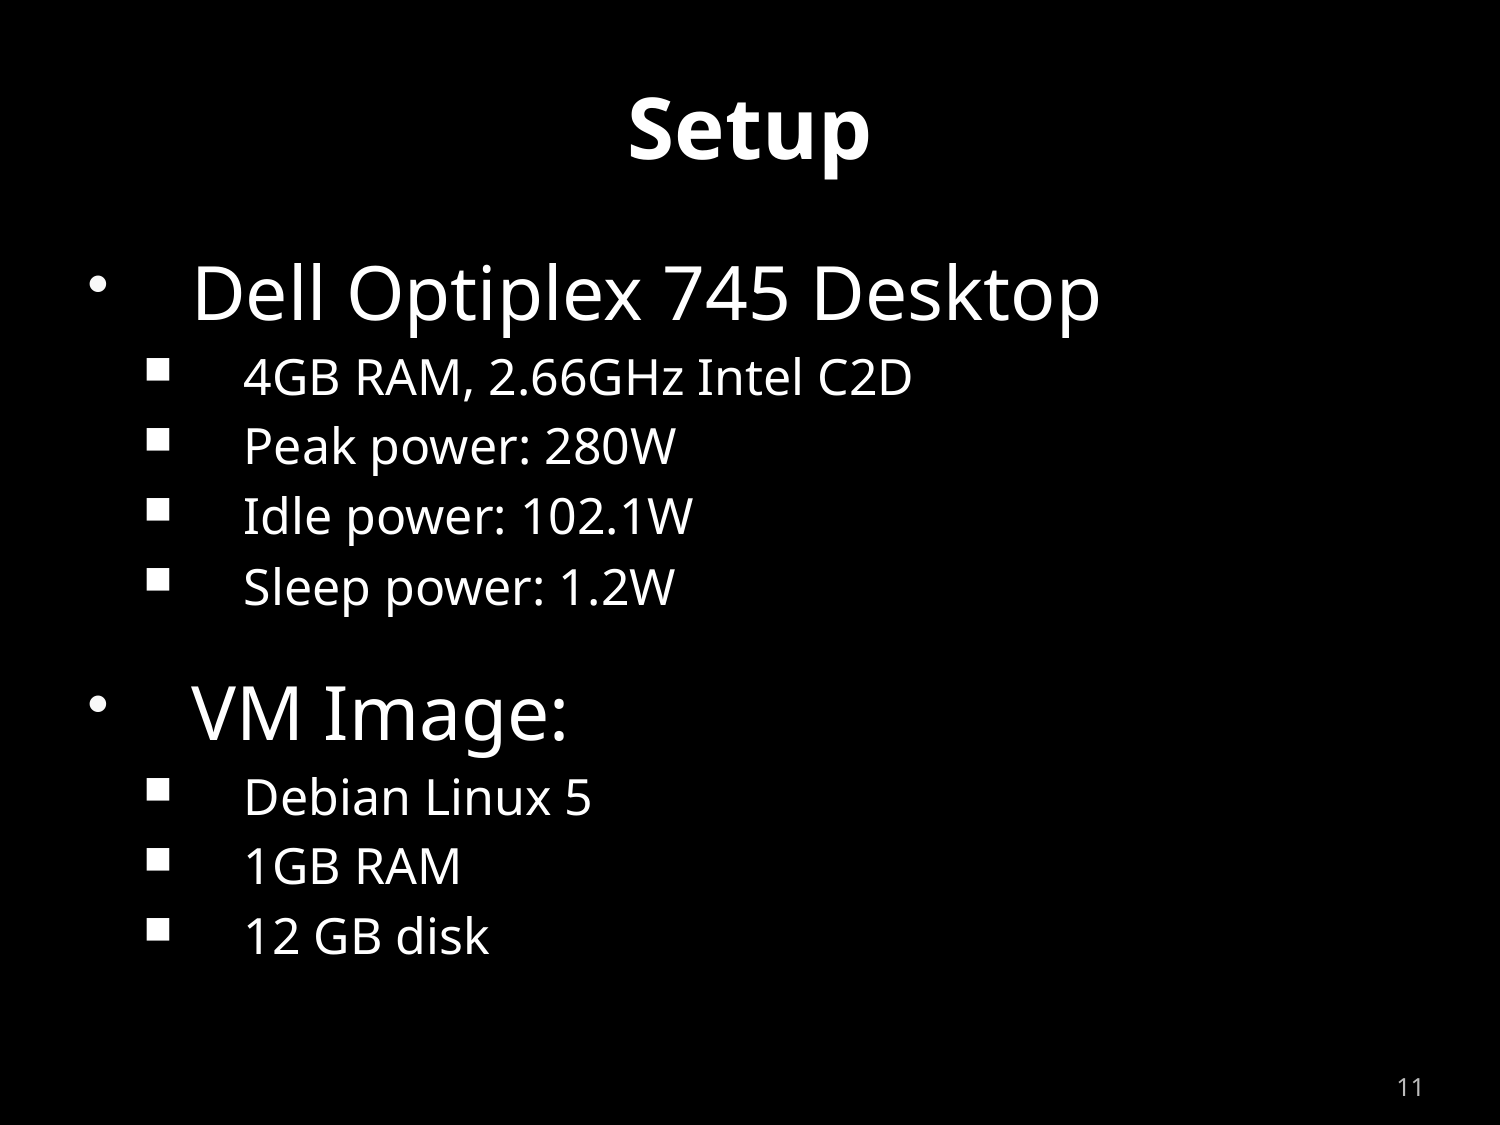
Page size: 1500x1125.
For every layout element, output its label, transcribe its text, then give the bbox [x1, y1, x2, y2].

title Setup [75, 38, 1425, 213]
list Dell Optiplex 745 Desktop 4GB RAM, 2.66GHz Intel C2D Peak power: 280W Idle power: 102.1W Sleep power: 1.2W VM Image: Debian Linux 5 1GB RAM 12 GB disk [74, 237, 1425, 985]
slide_number 11 [1299, 1052, 1425, 1113]
